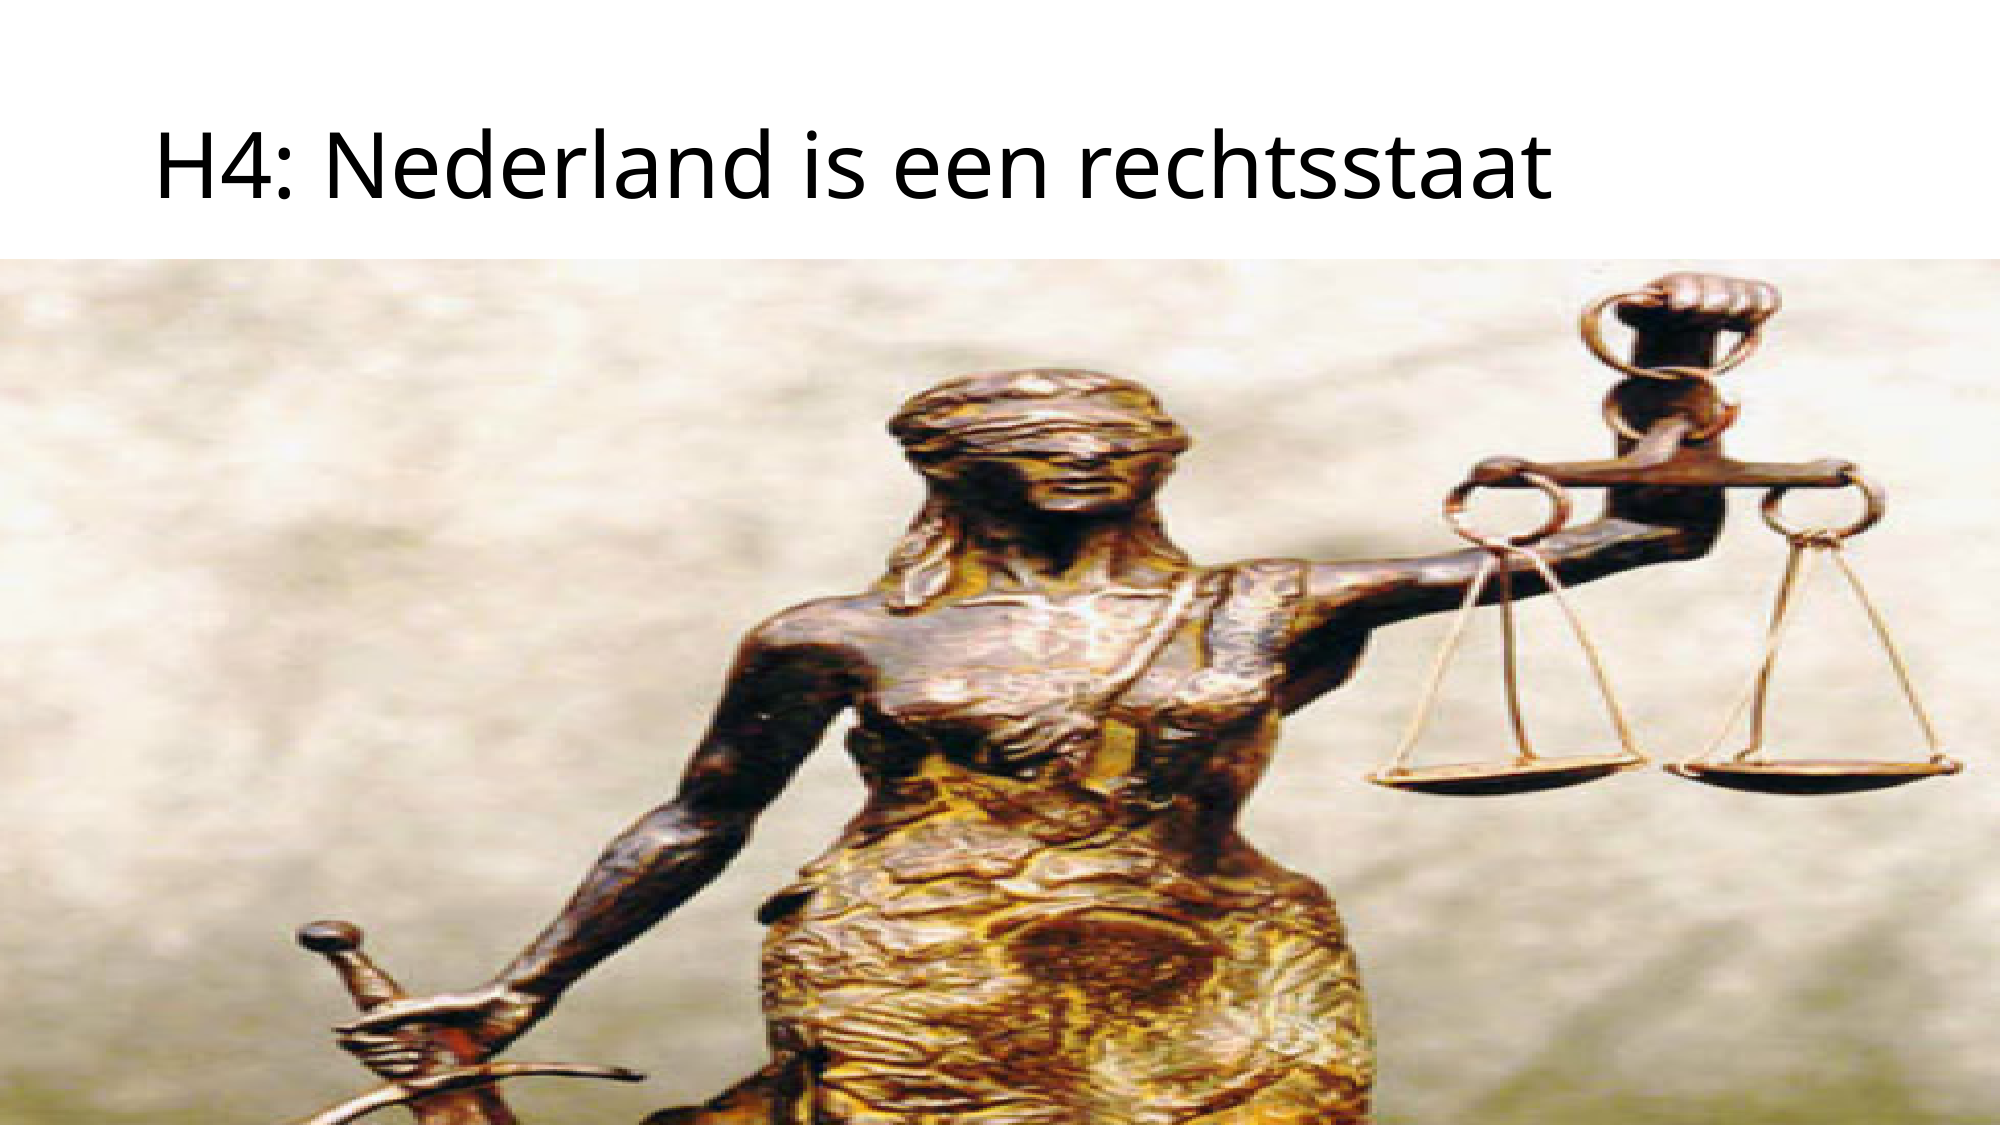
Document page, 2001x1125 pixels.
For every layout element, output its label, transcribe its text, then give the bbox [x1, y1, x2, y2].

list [0, 259, 2000, 1125]
title H4: Nederland is een rechtsstaat [137, 59, 1863, 259]
